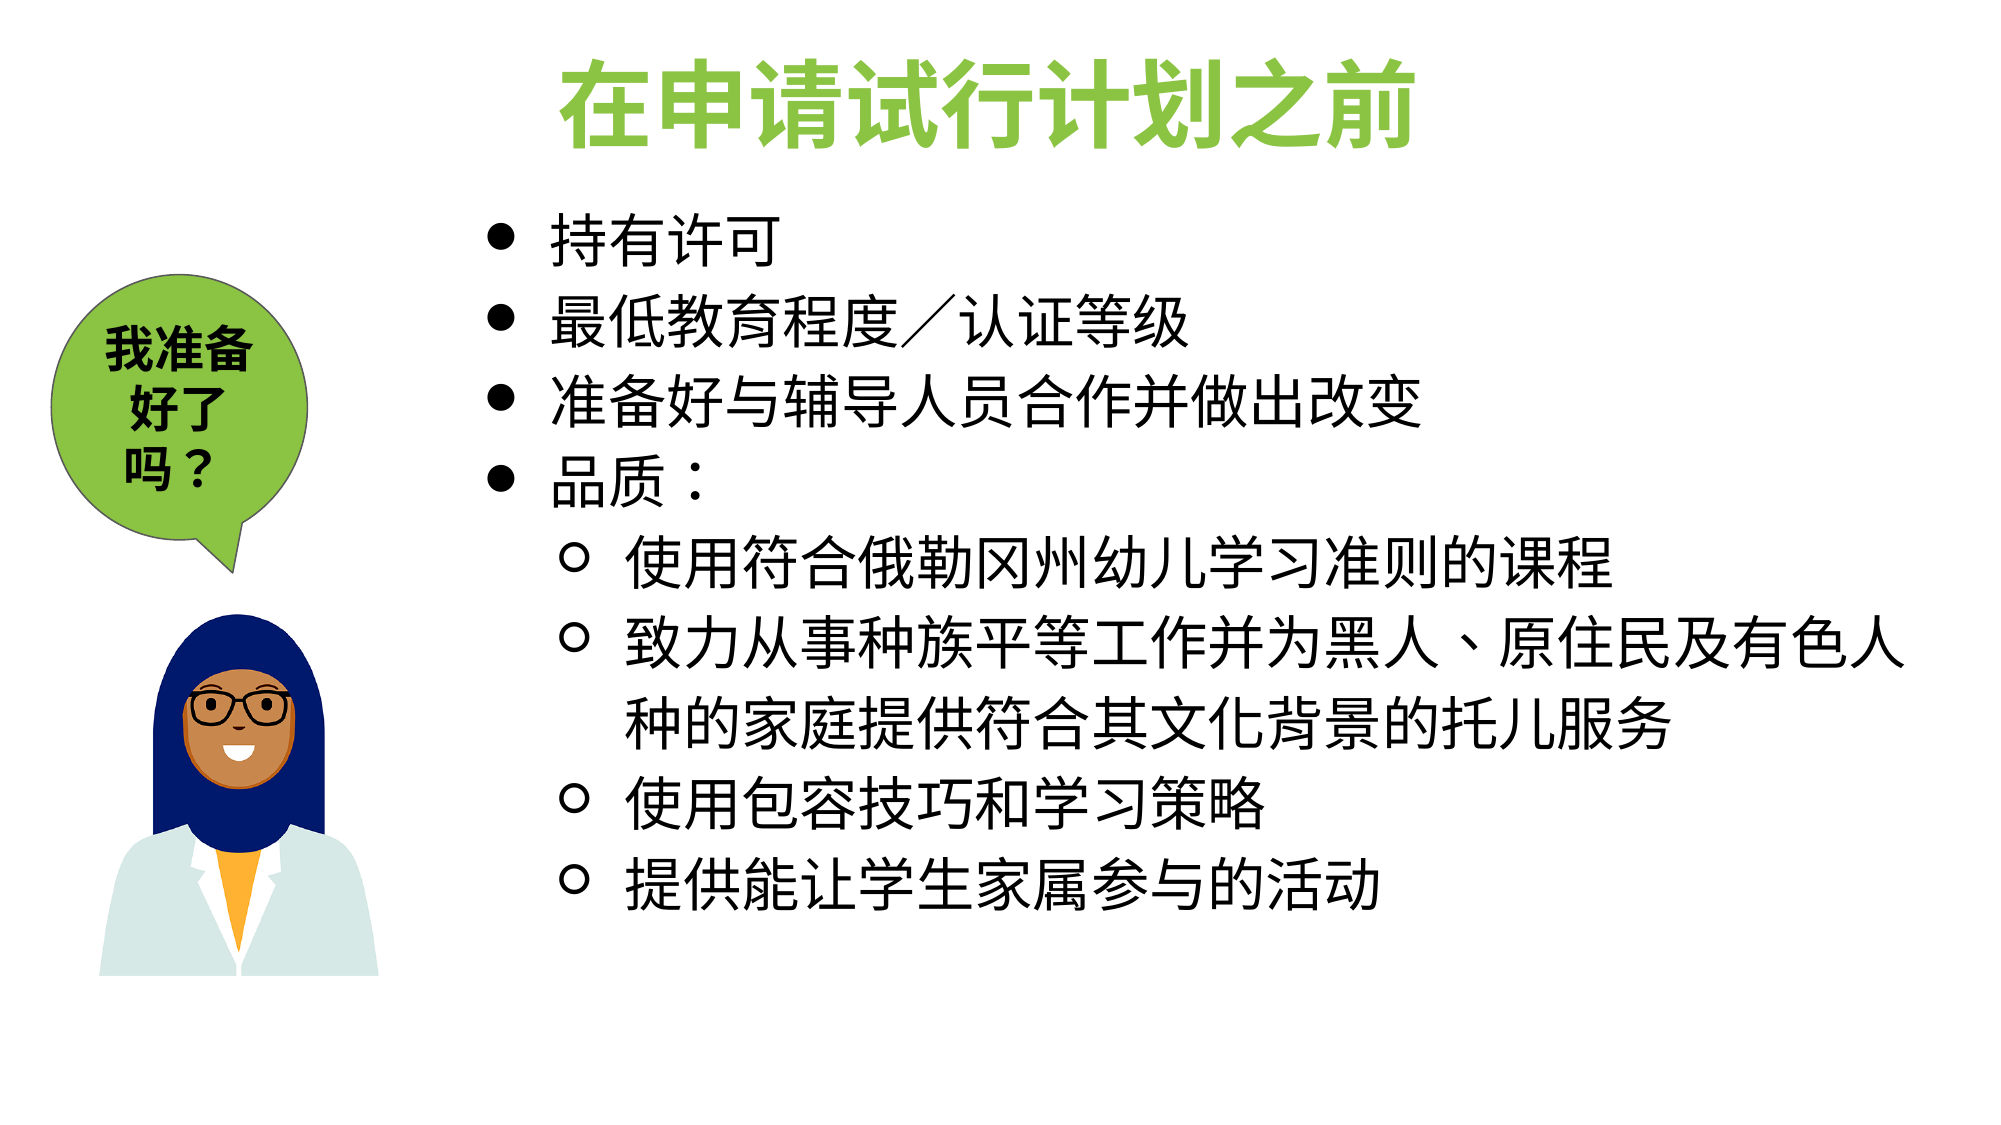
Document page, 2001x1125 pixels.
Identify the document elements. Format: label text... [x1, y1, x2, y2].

title 在申请试行计划之前 [18, 24, 1981, 128]
picture [78, 598, 400, 995]
text_box 持有许可 最低教育程度／认证等级 准备好与辅导人员合作并做出改变 品质： 使用符合俄勒冈州幼儿学习准则的课程 致力从事种族平等工作并为黑人、原住民及有色人种的家庭提供符合其文化背景的托儿服务 使用包容技巧和学习策略 提供能让学生家属参与的活动 [455, 188, 1981, 1101]
text_box 我准备好了吗？ [51, 274, 308, 574]
